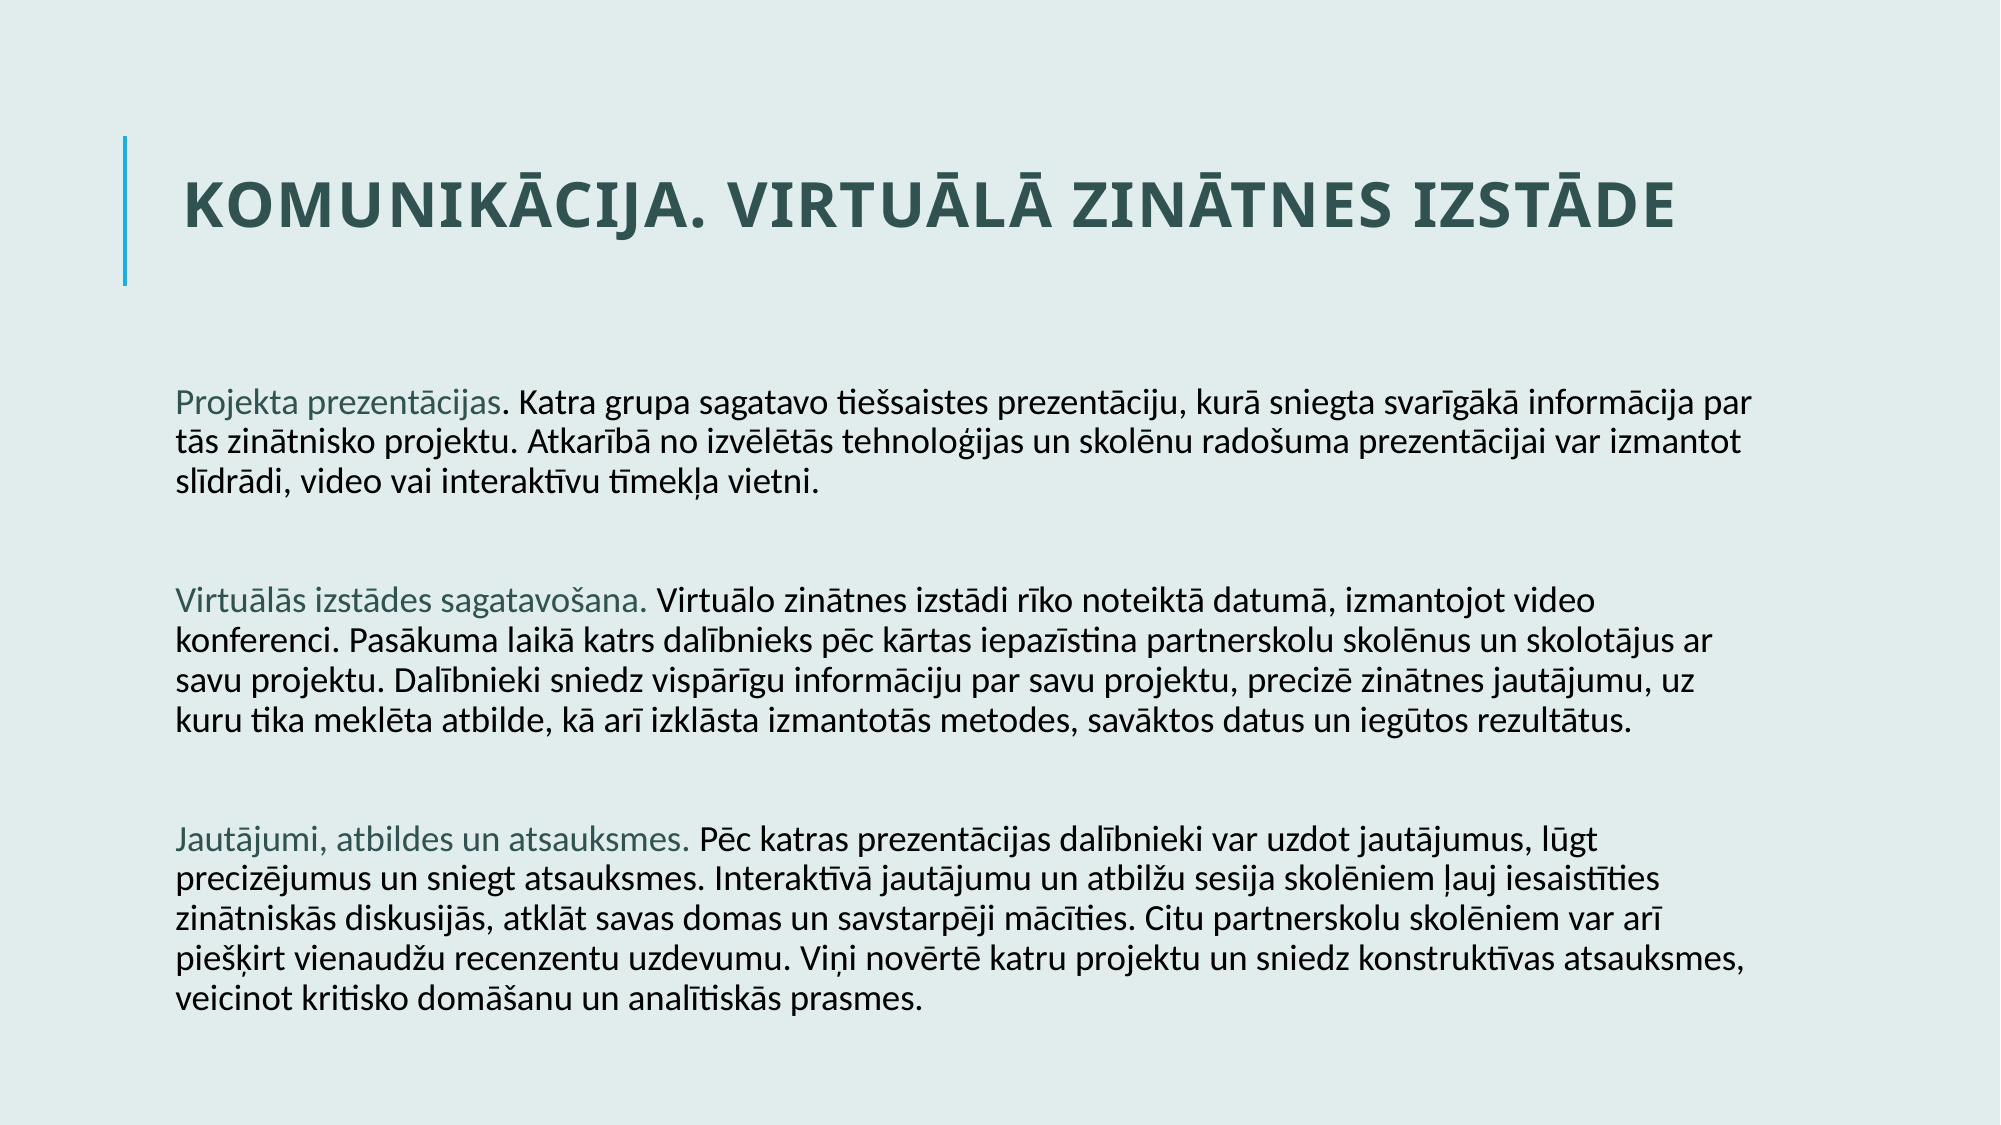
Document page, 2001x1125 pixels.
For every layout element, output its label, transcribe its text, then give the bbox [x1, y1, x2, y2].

title KOMUNIKĀCIJA. VIRTUĀLĀ ZINĀTNES IZSTĀDE [168, 96, 1763, 342]
list Projekta prezentācijas. Katra grupa sagatavo tiešsaistes prezentāciju, kurā sniegta svarīgākā informācija par tās zinātnisko projektu. Atkarībā no izvēlētās tehnoloģijas un skolēnu radošuma prezentācijai var izmantot slīdrādi, video vai interaktīvu tīmekļa vietni. Virtuālās izstādes sagatavošana. Virtuālo zinātnes izstādi rīko noteiktā datumā, izmantojot video konferenci. Pasākuma laikā katrs dalībnieks pēc kārtas iepazīstina partnerskolu skolēnus un skolotājus ar savu projektu. Dalībnieki sniedz vispārīgu informāciju par savu projektu, precizē zinātnes jautājumu, uz kuru tika meklēta atbilde, kā arī izklāsta izmantotās metodes, savāktos datus un iegūtos rezultātus. Jautājumi, atbildes un atsauksmes. Pēc katras prezentācijas dalībnieki var uzdot jautājumus, lūgt precizējumus un sniegt atsauksmes. Interaktīvā jautājumu un atbilžu sesija skolēniem ļauj iesaistīties zinātniskās diskusijās, atklāt savas domas un savstarpēji mācīties. Citu partnerskolu skolēniem var arī piešķirt vienaudžu recenzentu uzdevumu. Viņi novērtē katru projektu un sniedz konstruktīvas atsauksmes, veicinot kritisko domāšanu un analītiskās prasmes. [168, 375, 1763, 1035]
